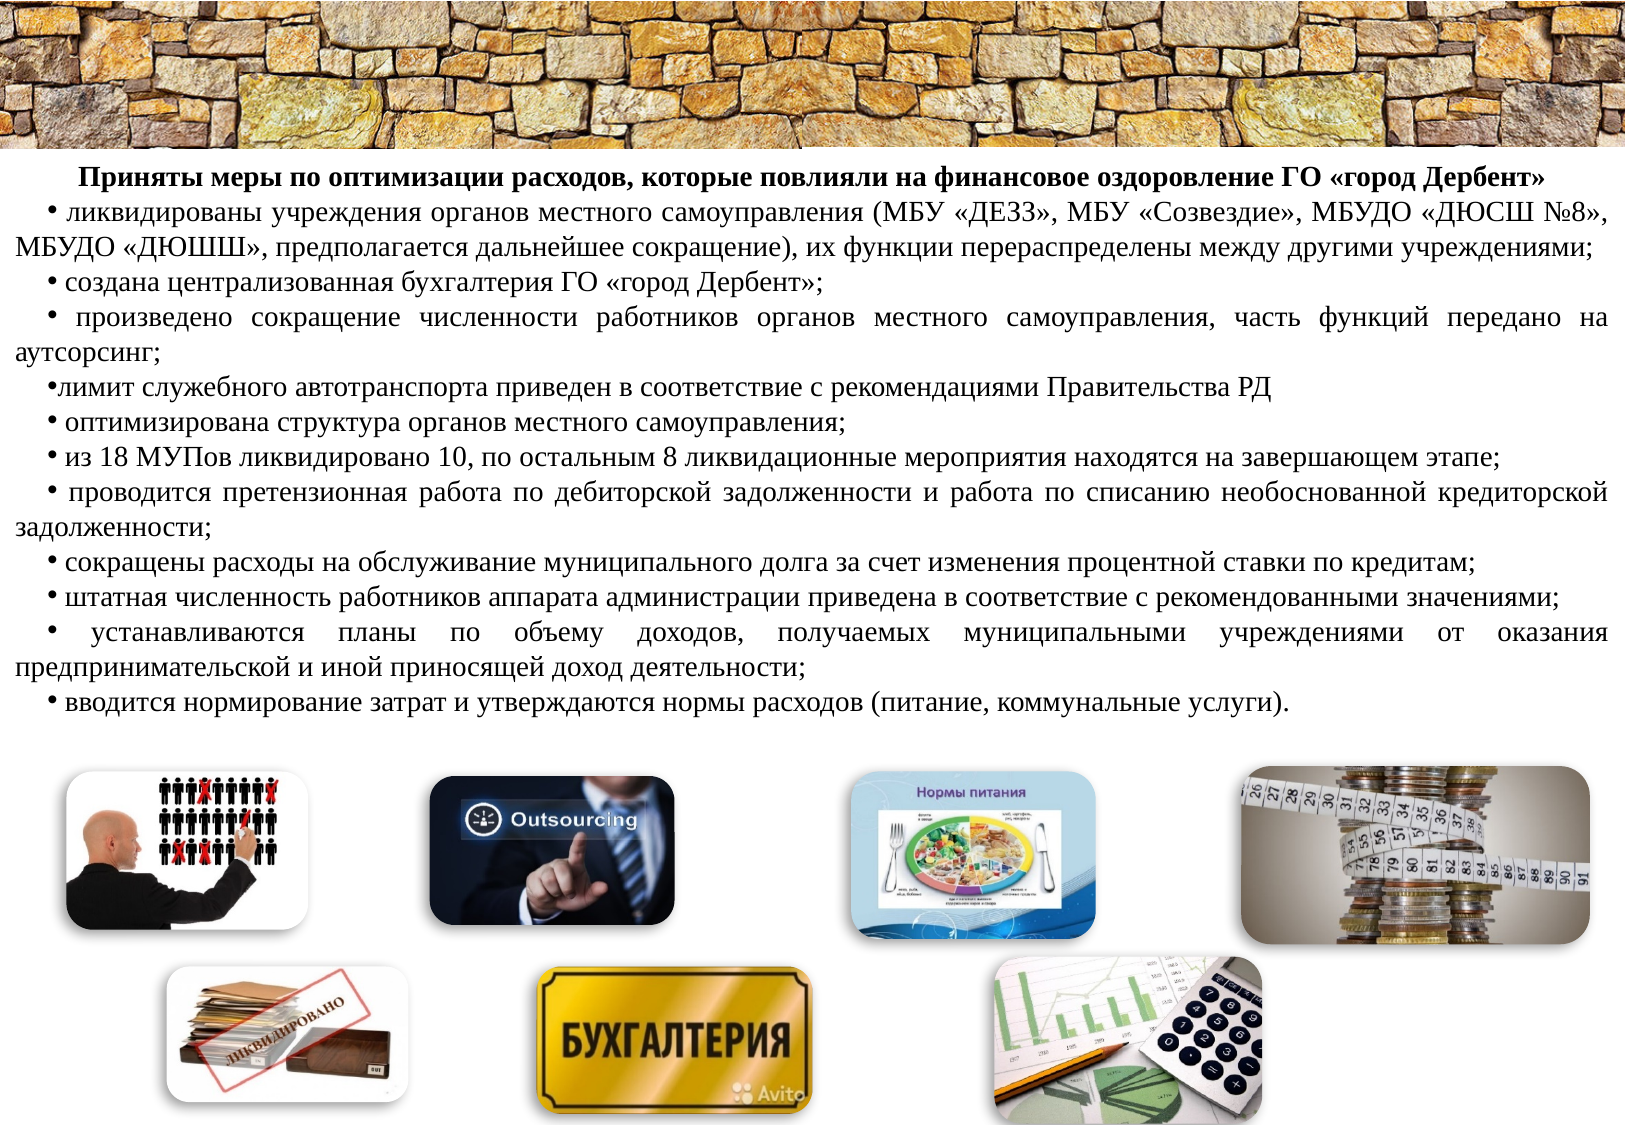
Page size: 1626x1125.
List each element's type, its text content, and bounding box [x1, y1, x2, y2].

subtitle Приняты меры по оптимизации расходов, которые повлияли на финансовое оздоровление ГО «город Дербент» ликвидированы учреждения органов местного самоуправления (МБУ «ДЕЗЗ», МБУ «Созвездие», МБУДО «ДЮСШ №8», МБУДО «ДЮШШ», предполагается дальнейшее сокращение), их функции перераспределены между другими учреждениями; создана централизованная бухгалтерия ГО «город Дербент»; произведено сокращение численности работников органов местного самоуправления, часть функций передано на аутсорсинг; лимит служебного автотранспорта приведен в соответствие с рекомендациями Правительства РД оптимизирована структура органов местного самоуправления; из 18 МУПов ликвидировано 10, по остальным 8 ликвидационные мероприятия находятся на завершающем этапе; проводится претензионная работа по дебиторской задолженности и работа по списанию необоснованной кредиторской задолженности; сокращены расходы на обслуживание муниципального долга за счет изменения процентной ставки по кредитам; штатная численность работников аппарата администрации приведена в соответствие с рекомендованными значениями; устанавливаются планы по объему доходов, получаемых муниципальными учреждениями от оказания предпринимательской и иной приносящей доход деятельности; вводится нормирование затрат и утверждаются нормы расходов (питание, коммунальные услуги). [887, 149, 1625, 732]
picture [166, 966, 409, 1103]
picture [994, 956, 1263, 1124]
picture [887, 1, 1625, 147]
picture [851, 771, 1096, 939]
picture [66, 771, 309, 930]
subtitle Приняты меры по оптимизации расходов, которые повлияли на финансовое оздоровление ГО «город Дербент» ликвидированы учреждения органов местного самоуправления (МБУ «ДЕЗЗ», МБУ «Созвездие», МБУДО «ДЮСШ №8», МБУДО «ДЮШШ», предполагается дальнейшее сокращение), их функции перераспределены между другими учреждениями; создана централизованная бухгалтерия ГО «город Дербент»; произведено сокращение численности работников органов местного самоуправления, часть функций передано на аутсорсинг; лимит служебного автотранспорта приведен в соответствие с рекомендациями Правительства РД оптимизирована структура органов местного самоуправления; из 18 МУПов ликвидировано 10, по остальным 8 ликвидационные мероприятия находятся на завершающем этапе; проводится претензионная работа по дебиторской задолженности и работа по списанию необоснованной кредиторской задолженности; сокращены расходы на обслуживание муниципального долга за счет изменения процентной ставки по кредитам; штатная численность работников аппарата администрации приведена в соответствие с рекомендованными значениями; устанавливаются планы по объему доходов, получаемых муниципальными учреждениями от оказания предпринимательской и иной приносящей доход деятельности; вводится нормирование затрат и утверждаются нормы расходов (питание, коммунальные услуги). [0, 149, 738, 732]
picture [0, 1, 738, 149]
picture [536, 966, 813, 1114]
picture [429, 776, 675, 925]
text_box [738, 0, 887, 887]
picture [1241, 766, 1590, 945]
